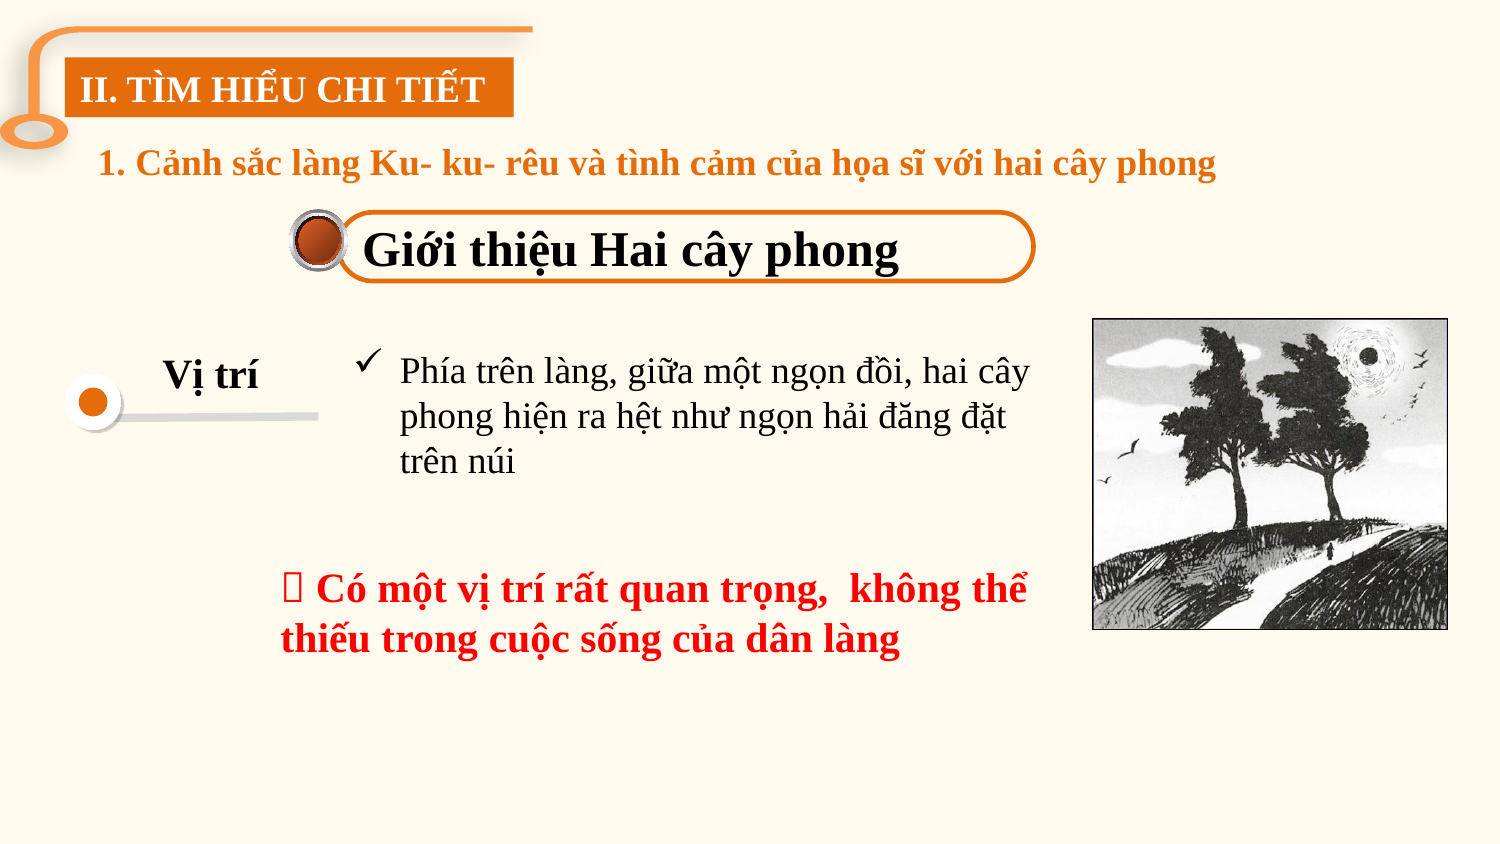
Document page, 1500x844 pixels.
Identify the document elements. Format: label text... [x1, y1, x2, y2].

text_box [288, 208, 348, 272]
text_box Phía trên làng, giữa một ngọn đồi, hai cây phong hiện ra hệt như ngọn hải đăng đặt trên núi [338, 339, 1058, 489]
text_box 1. Cảnh sắc làng Ku- ku- rêu và tình cảm của họa sĩ với hai cây phong [83, 130, 1247, 190]
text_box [64, 373, 122, 431]
text_box Vị trí [147, 339, 338, 404]
text_box II. TÌM HIỂU CHI TIẾT [64, 57, 514, 118]
text_box [0, 24, 535, 152]
text_box  Có một vị trí rất quan trọng, không thể thiếu trong cuộc sống của dân làng [265, 553, 1400, 669]
picture [1092, 318, 1448, 631]
text_box Giới thiệu Hai cây phong [351, 212, 1034, 282]
